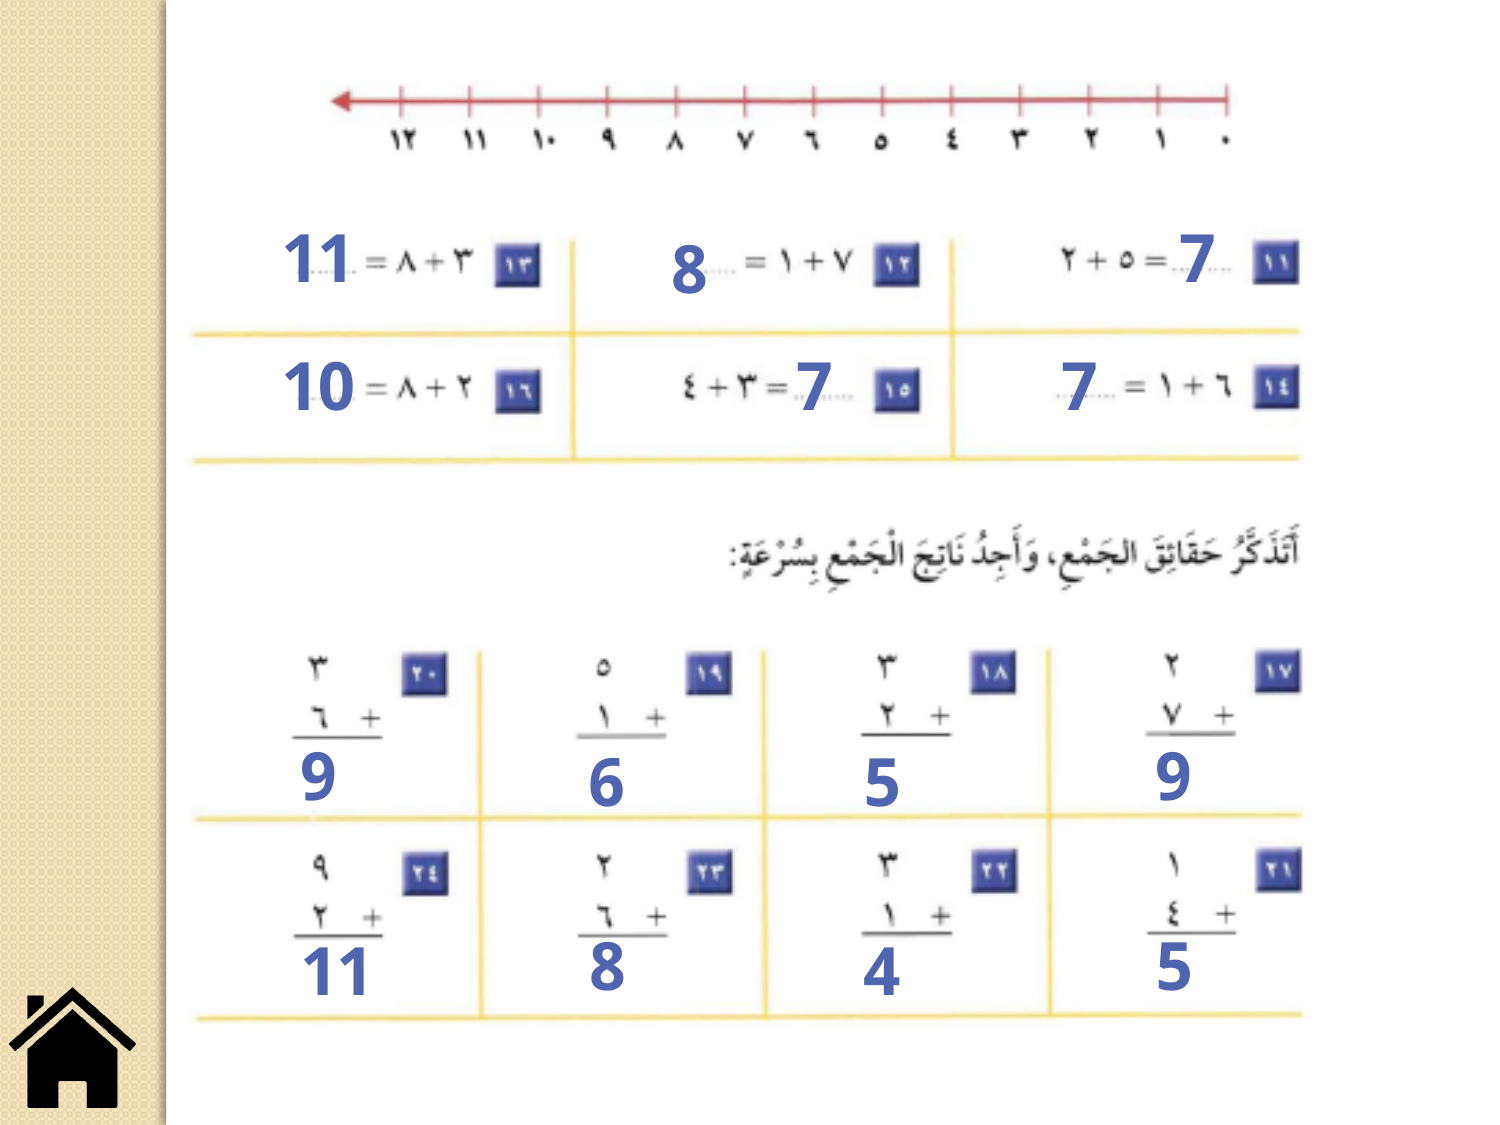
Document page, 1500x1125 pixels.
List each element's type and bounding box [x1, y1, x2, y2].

picture [183, 46, 1373, 1048]
picture [8, 987, 136, 1108]
